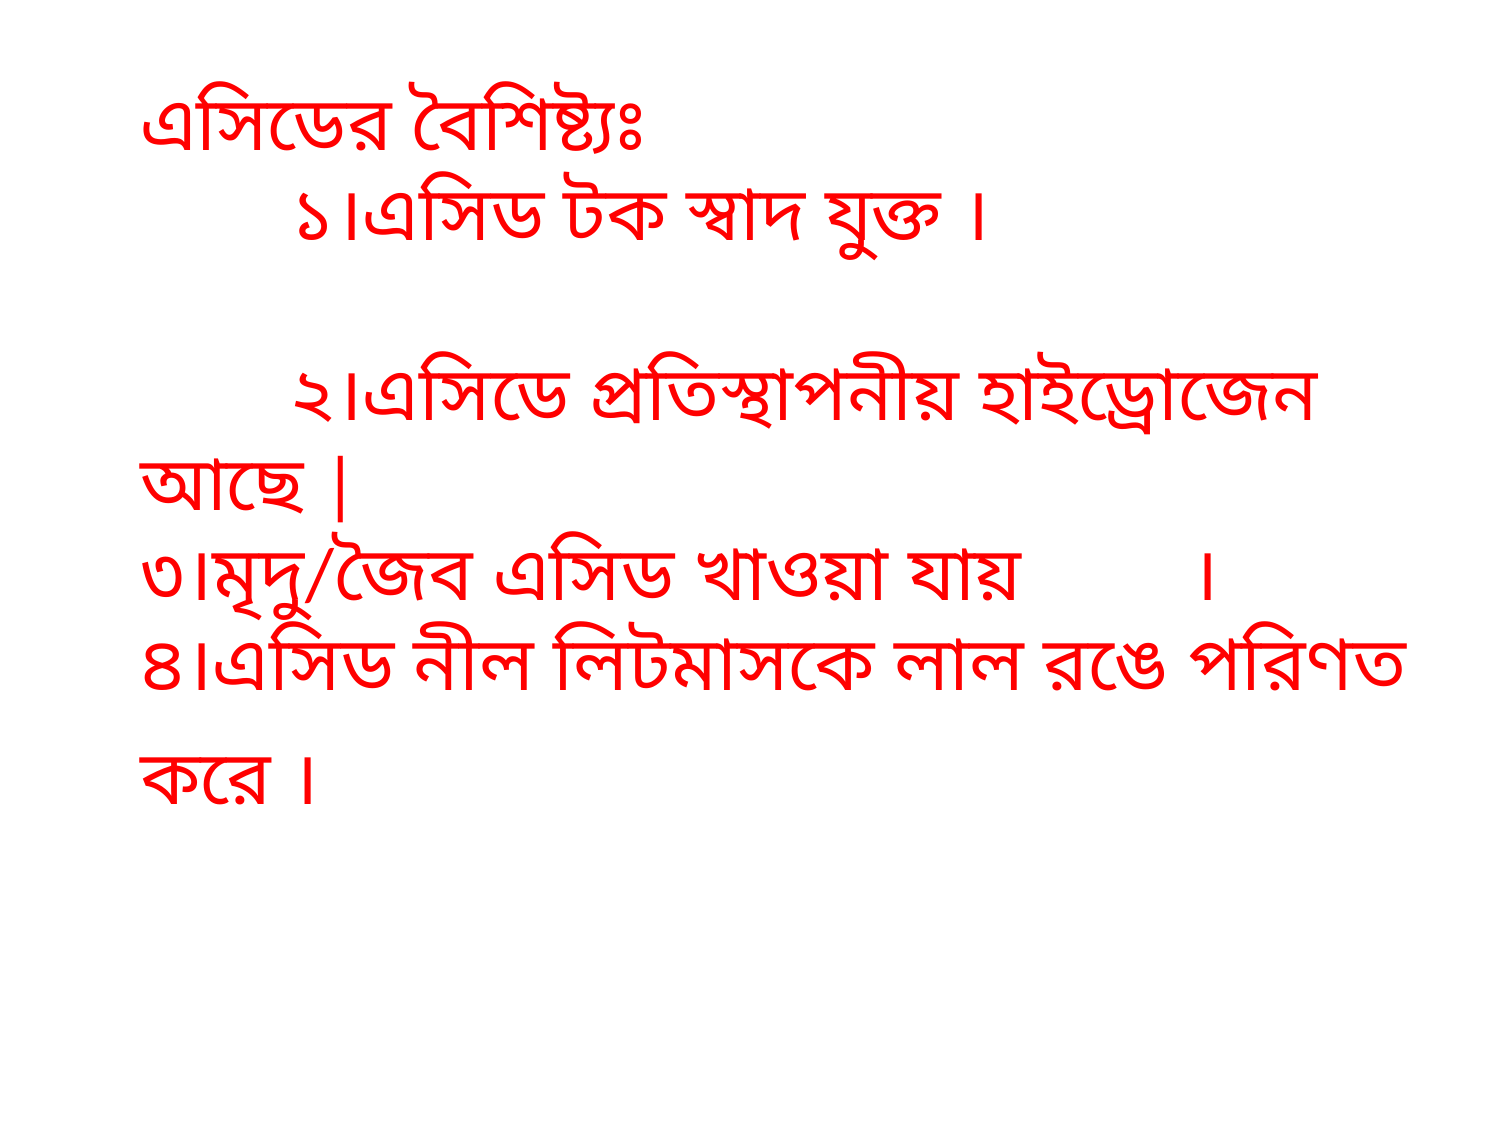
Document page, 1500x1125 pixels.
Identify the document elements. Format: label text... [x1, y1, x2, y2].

title এসিডের বৈশিষ্ট্যঃ ১।এসিড টক স্বাদ যুক্ত । ২।এসিডে প্রতিস্থাপনীয় হাইড্রোজেন আছে | ৩।মৃদু/জৈব এসিড খাওয়া যায় । ৪।এসিড নীল লিটমাসকে লাল রঙে পরিণত করে । [125, 187, 1476, 1013]
